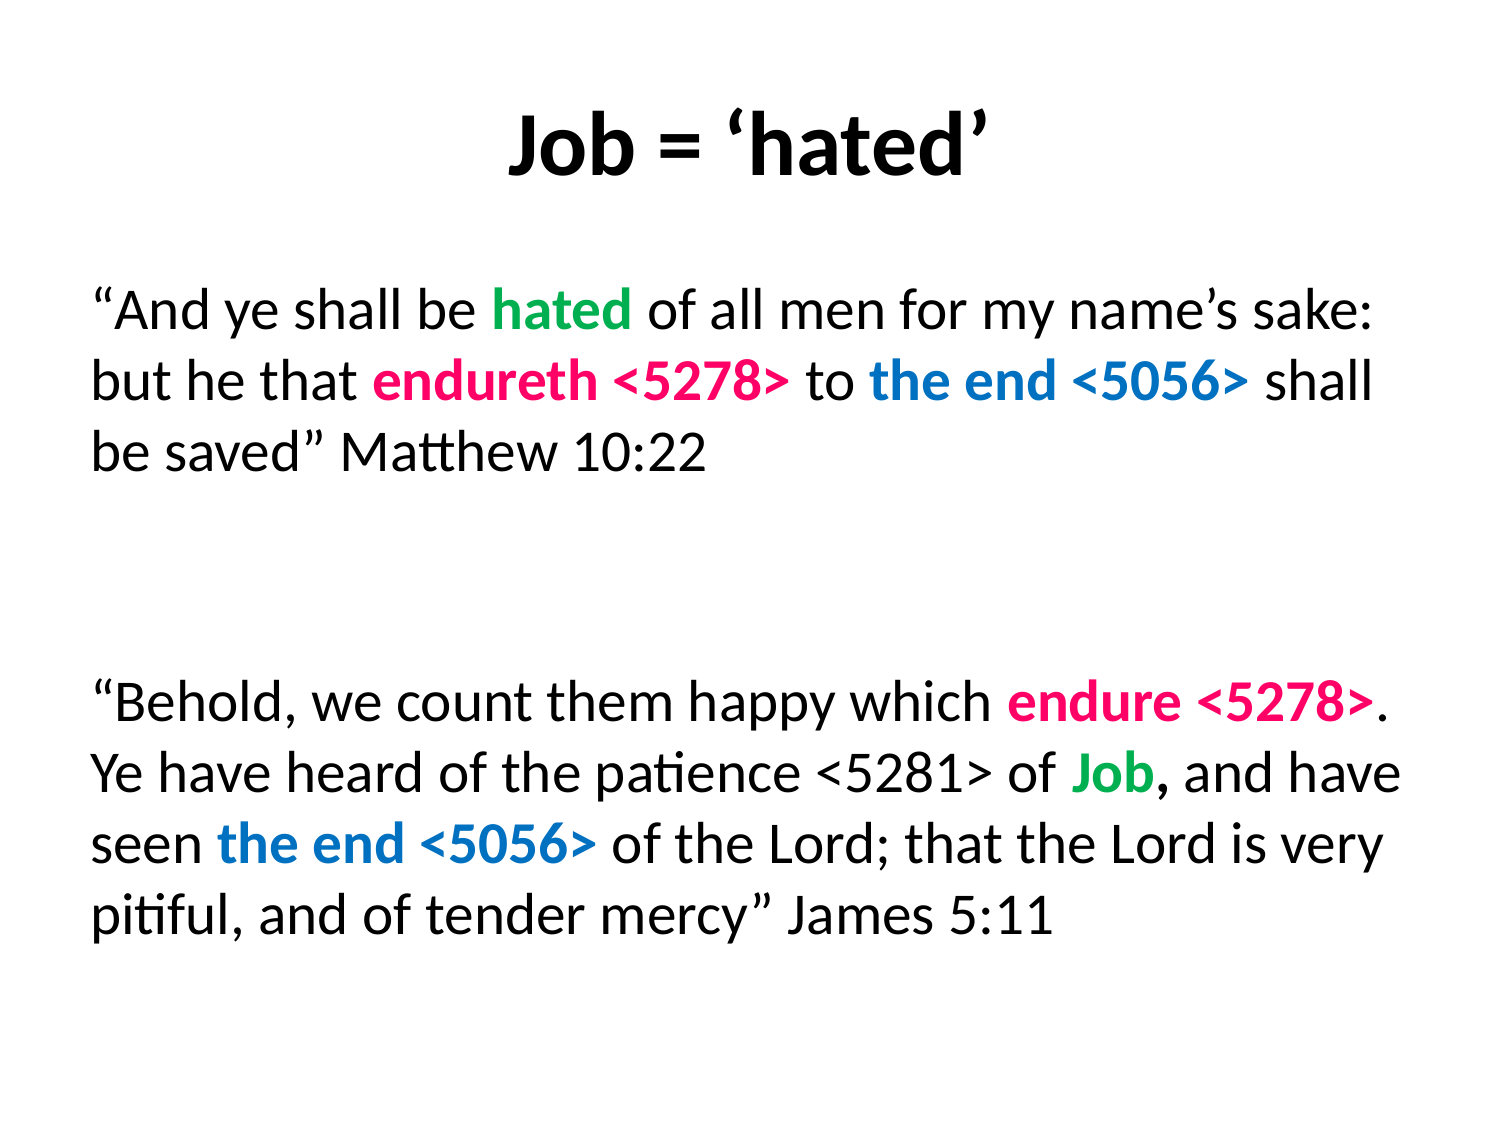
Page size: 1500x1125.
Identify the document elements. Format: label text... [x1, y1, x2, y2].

list “And ye shall be hated of all men for my name’s sake: but he that endureth <5278> to the end <5056> shall be saved” Matthew 10:22 “Behold, we count them happy which endure <5278>. Ye have heard of the patience <5281> of Job, and have seen the end <5056> of the Lord; that the Lord is very pitiful, and of tender mercy” James 5:11 [75, 262, 1425, 1005]
title Job = ‘hated’ [75, 45, 1425, 233]
